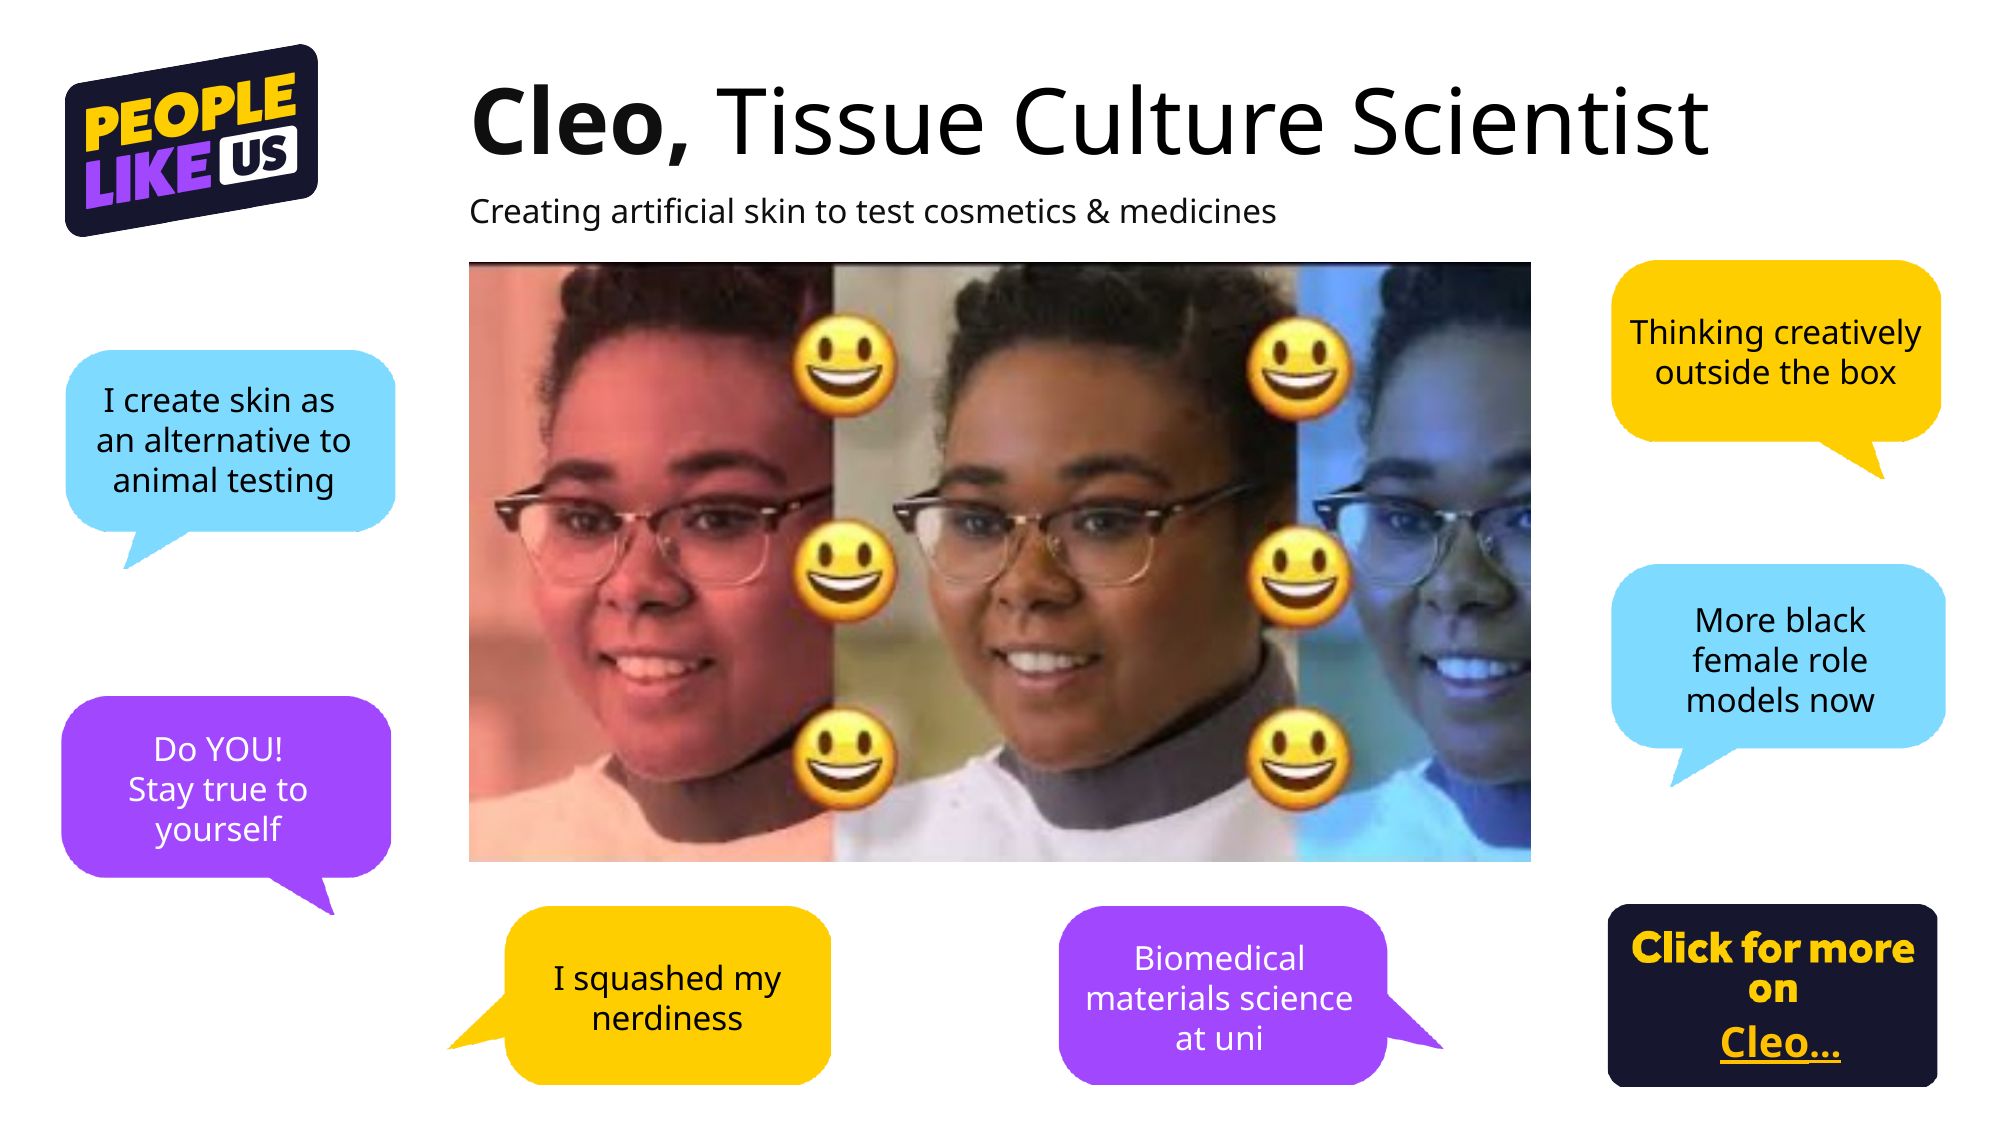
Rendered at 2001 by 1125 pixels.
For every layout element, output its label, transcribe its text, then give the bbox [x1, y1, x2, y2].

text_box Cleo… [1636, 1008, 1925, 1080]
text_box Do YOU! Stay true to yourself [64, 695, 373, 881]
text_box Thinking creatively outside the box [1613, 271, 1939, 432]
text_box Biomedical materials science at uni [1060, 905, 1380, 1089]
text_box I squashed my nerdiness [508, 905, 827, 1089]
text_box More black female role models now [1621, 572, 1940, 747]
picture [65, 44, 318, 237]
text_box I create skin as an alternative to animal testing [64, 351, 384, 526]
list Cleo, Tissue Culture Scientist Creating artificial skin to test cosmetics & medicines [469, 75, 1790, 263]
text_box [1601, 906, 1939, 1125]
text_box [468, 262, 1532, 863]
